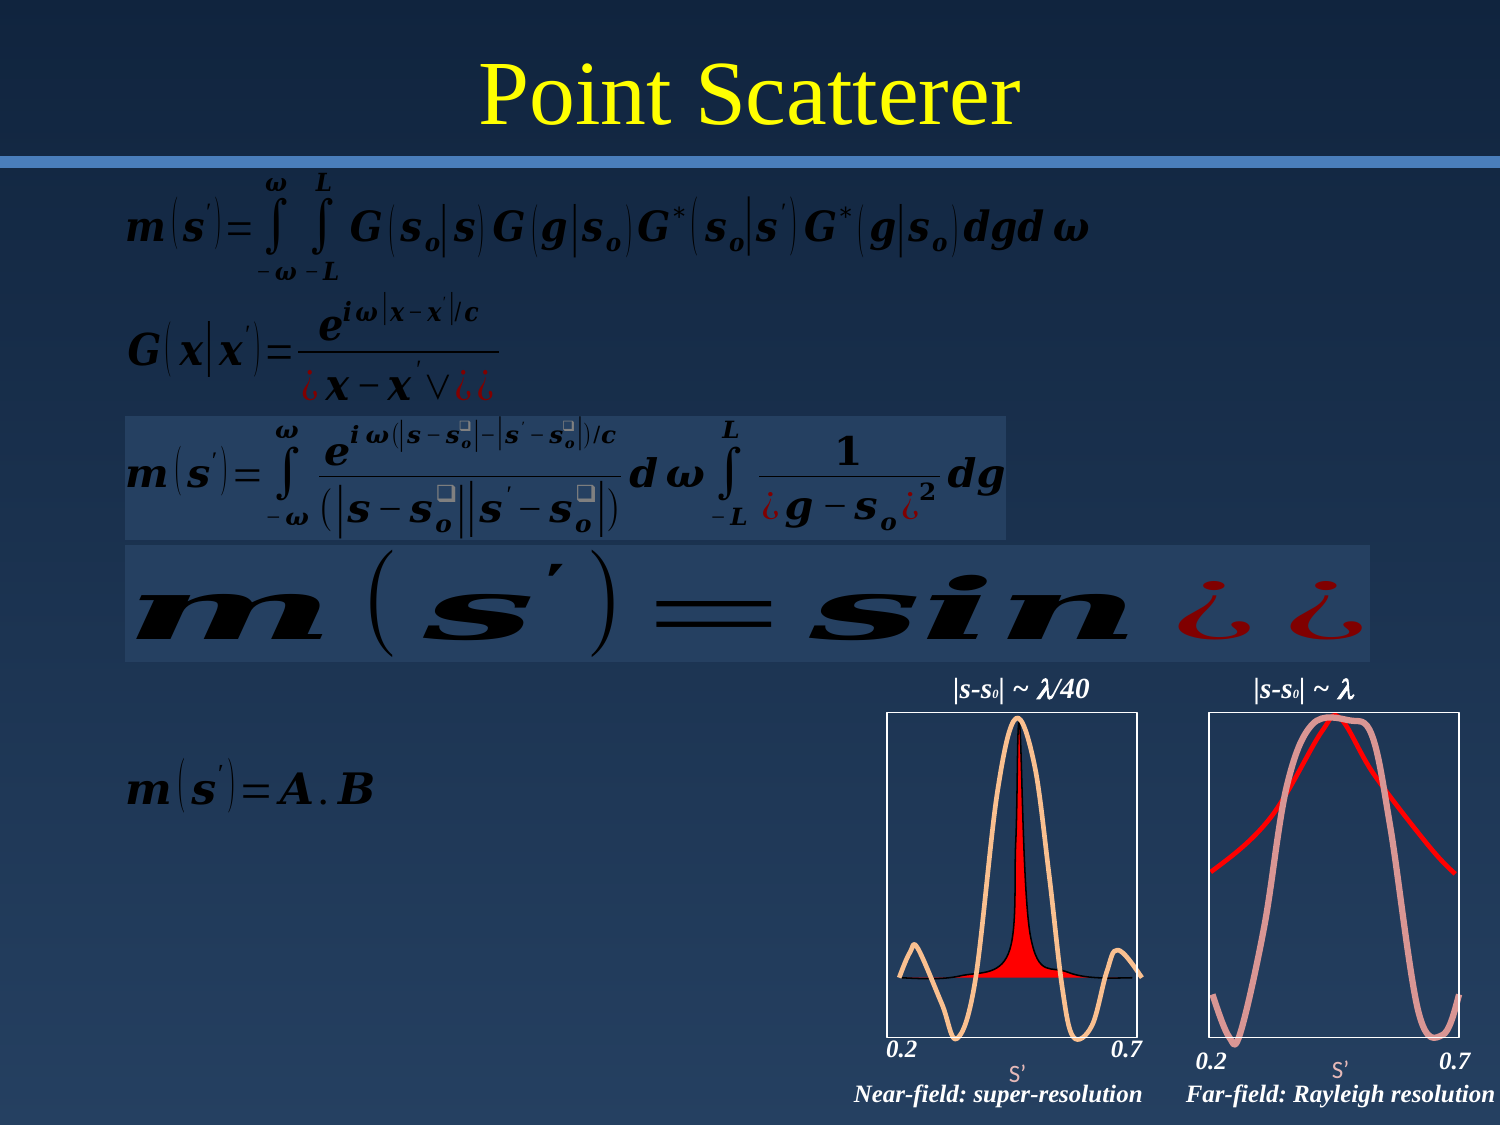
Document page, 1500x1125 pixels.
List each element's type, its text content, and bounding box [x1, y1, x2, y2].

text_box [866, 662, 1163, 1068]
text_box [1178, 662, 1488, 1068]
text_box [837, 1069, 1500, 1116]
title Point Scatterer [0, 12, 1500, 163]
